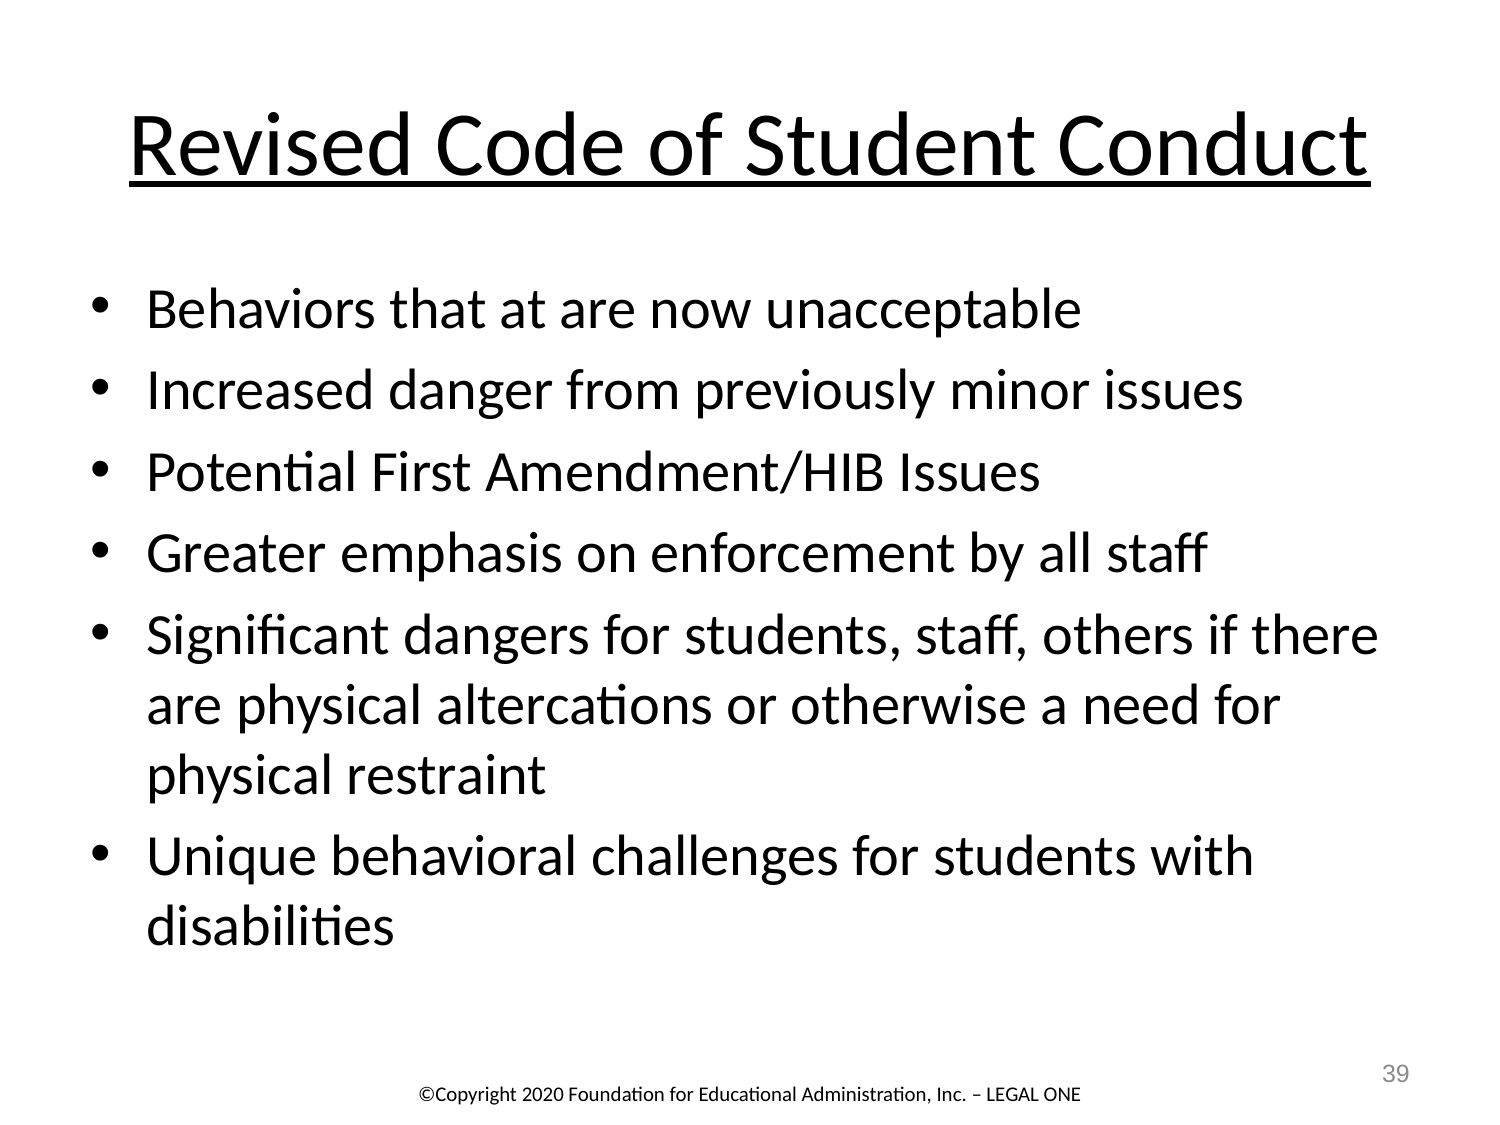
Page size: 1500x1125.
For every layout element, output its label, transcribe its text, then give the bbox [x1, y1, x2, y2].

slide_number 39 [1074, 1042, 1425, 1103]
list Behaviors that at are now unacceptable Increased danger from previously minor issues Potential First Amendment/HIB Issues Greater emphasis on enforcement by all staff Significant dangers for students, staff, others if there are physical altercations or otherwise a need for physical restraint Unique behavioral challenges for students with disabilities [75, 262, 1425, 1005]
title Revised Code of Student Conduct [75, 45, 1425, 233]
